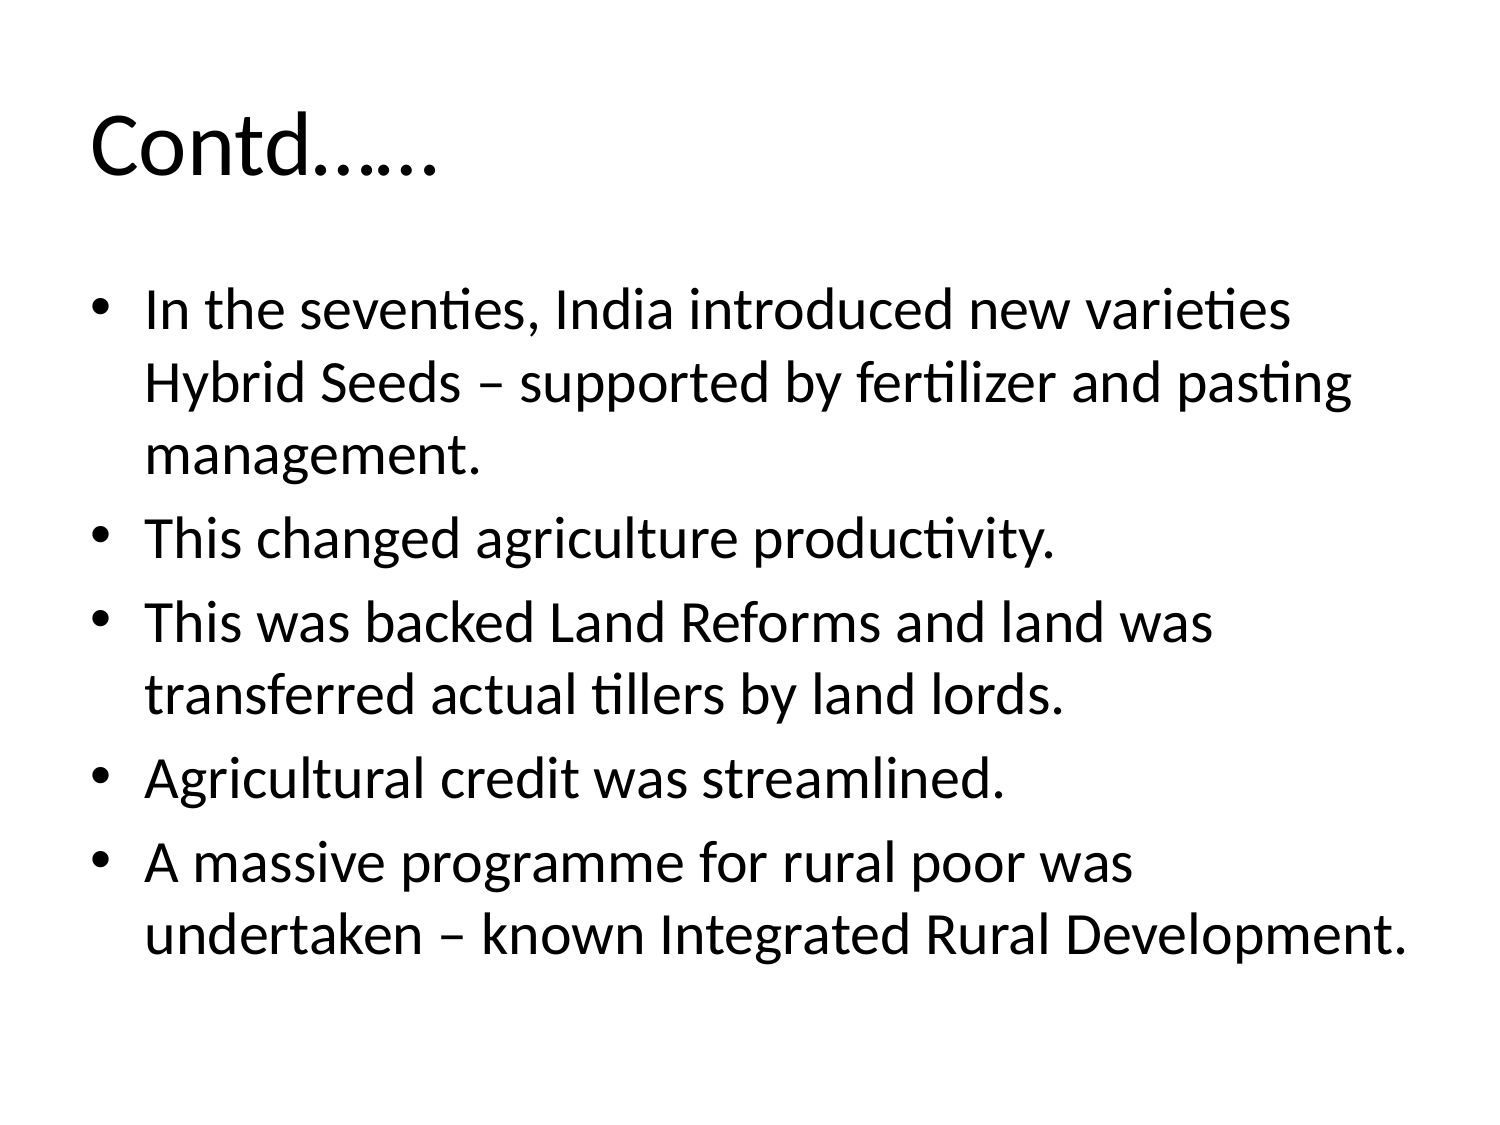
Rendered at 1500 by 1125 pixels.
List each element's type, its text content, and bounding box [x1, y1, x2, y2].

title Contd…… [75, 45, 1425, 233]
list In the seventies, India introduced new varieties Hybrid Seeds – supported by fertilizer and pasting management. This changed agriculture productivity. This was backed Land Reforms and land was transferred actual tillers by land lords. Agricultural credit was streamlined. A massive programme for rural poor was undertaken – known Integrated Rural Development. [75, 262, 1425, 1005]
